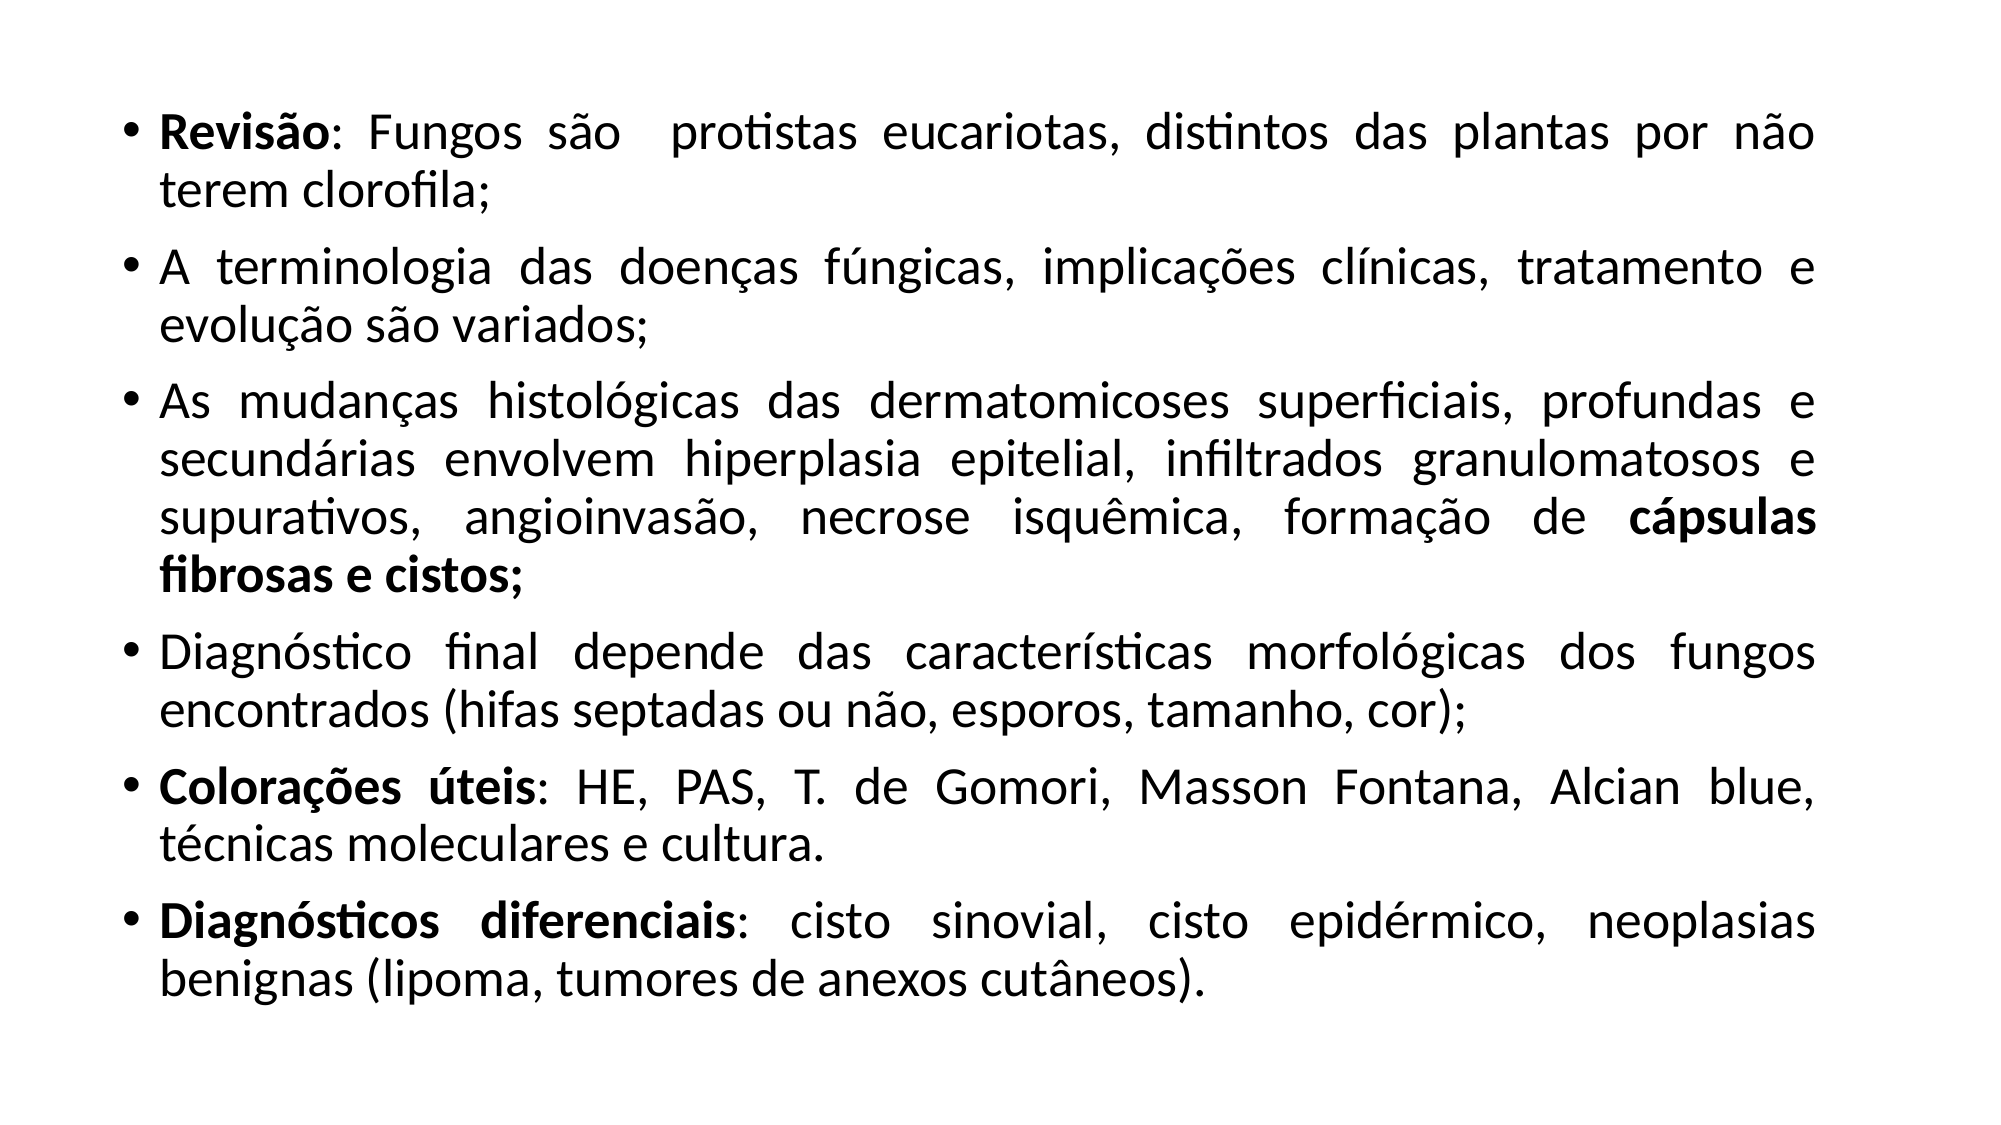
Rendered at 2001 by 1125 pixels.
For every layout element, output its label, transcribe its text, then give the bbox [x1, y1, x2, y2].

list Revisão: Fungos são protistas eucariotas, distintos das plantas por não terem clorofila; A terminologia das doenças fúngicas, implicações clínicas, tratamento e evolução são variados; As mudanças histológicas das dermatomicoses superficiais, profundas e secundárias envolvem hiperplasia epitelial, infiltrados granulomatosos e supurativos, angioinvasão, necrose isquêmica, formação de cápsulas fibrosas e cistos; Diagnóstico final depende das características morfológicas dos fungos encontrados (hifas septadas ou não, esporos, tamanho, cor); Colorações úteis: HE, PAS, T. de Gomori, Masson Fontana, Alcian blue, técnicas moleculares e cultura. Diagnósticos diferenciais: cisto sinovial, cisto epidérmico, neoplasias benignas (lipoma, tumores de anexos cutâneos). [107, 95, 1832, 1019]
